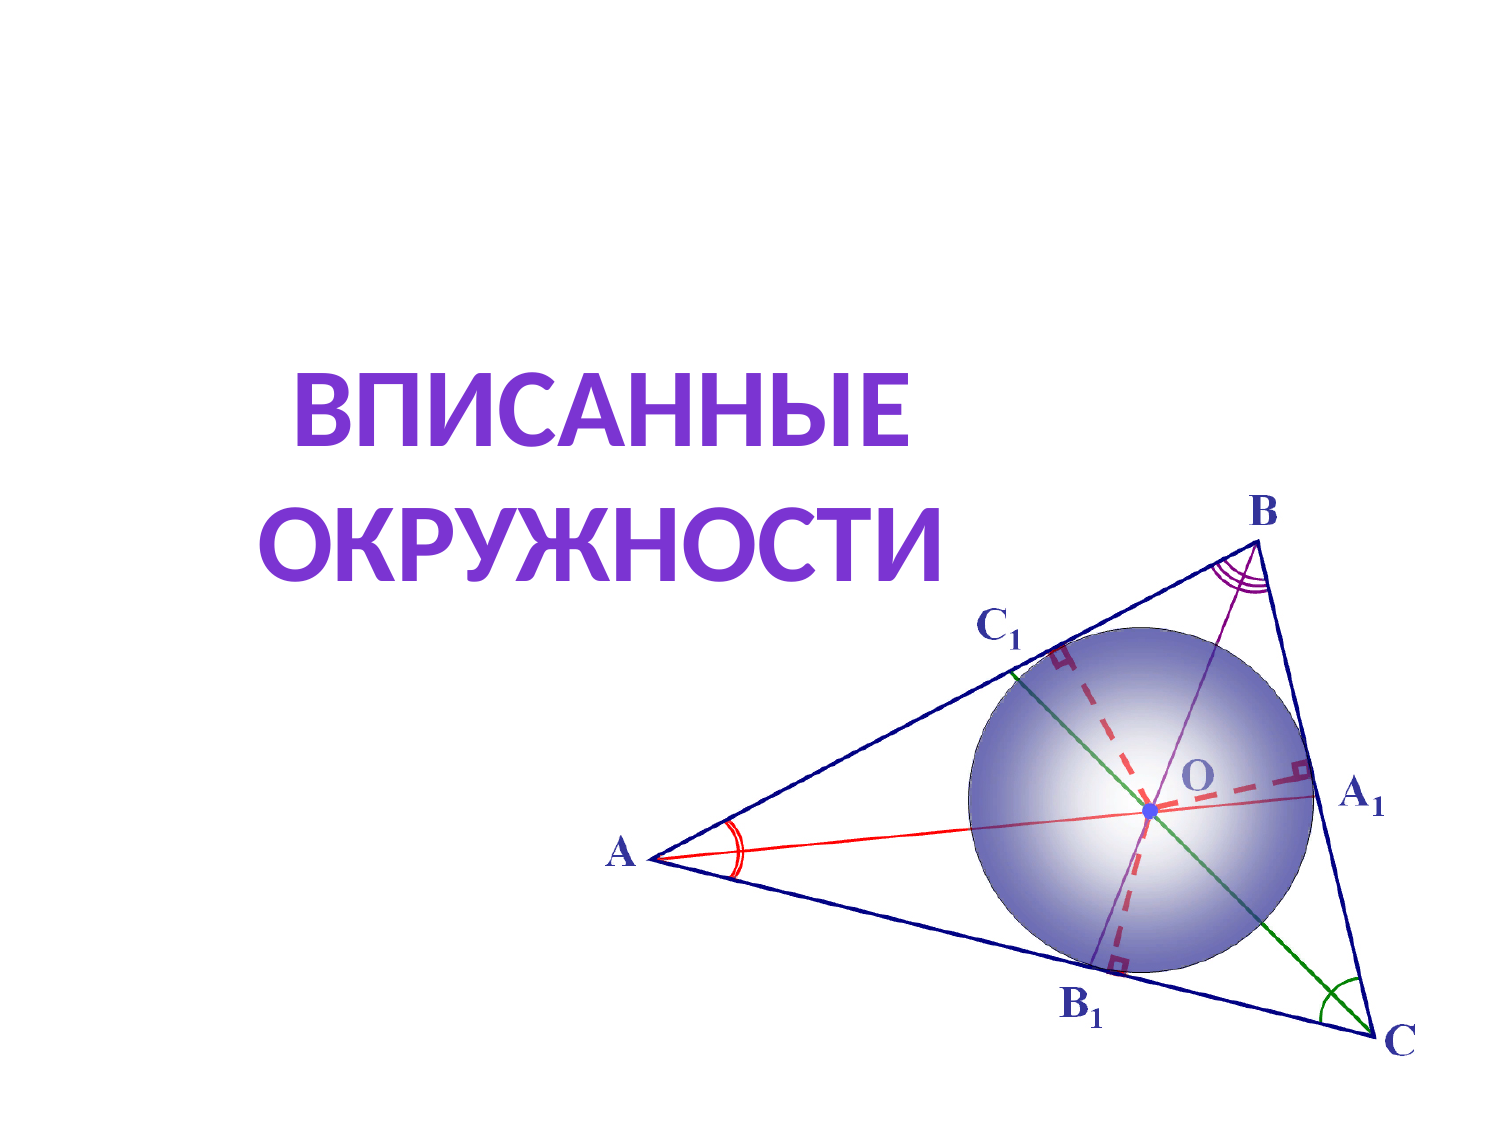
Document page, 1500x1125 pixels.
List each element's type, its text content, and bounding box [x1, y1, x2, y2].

subtitle Вписанные окружности [76, 326, 1127, 614]
picture [596, 447, 1500, 1125]
